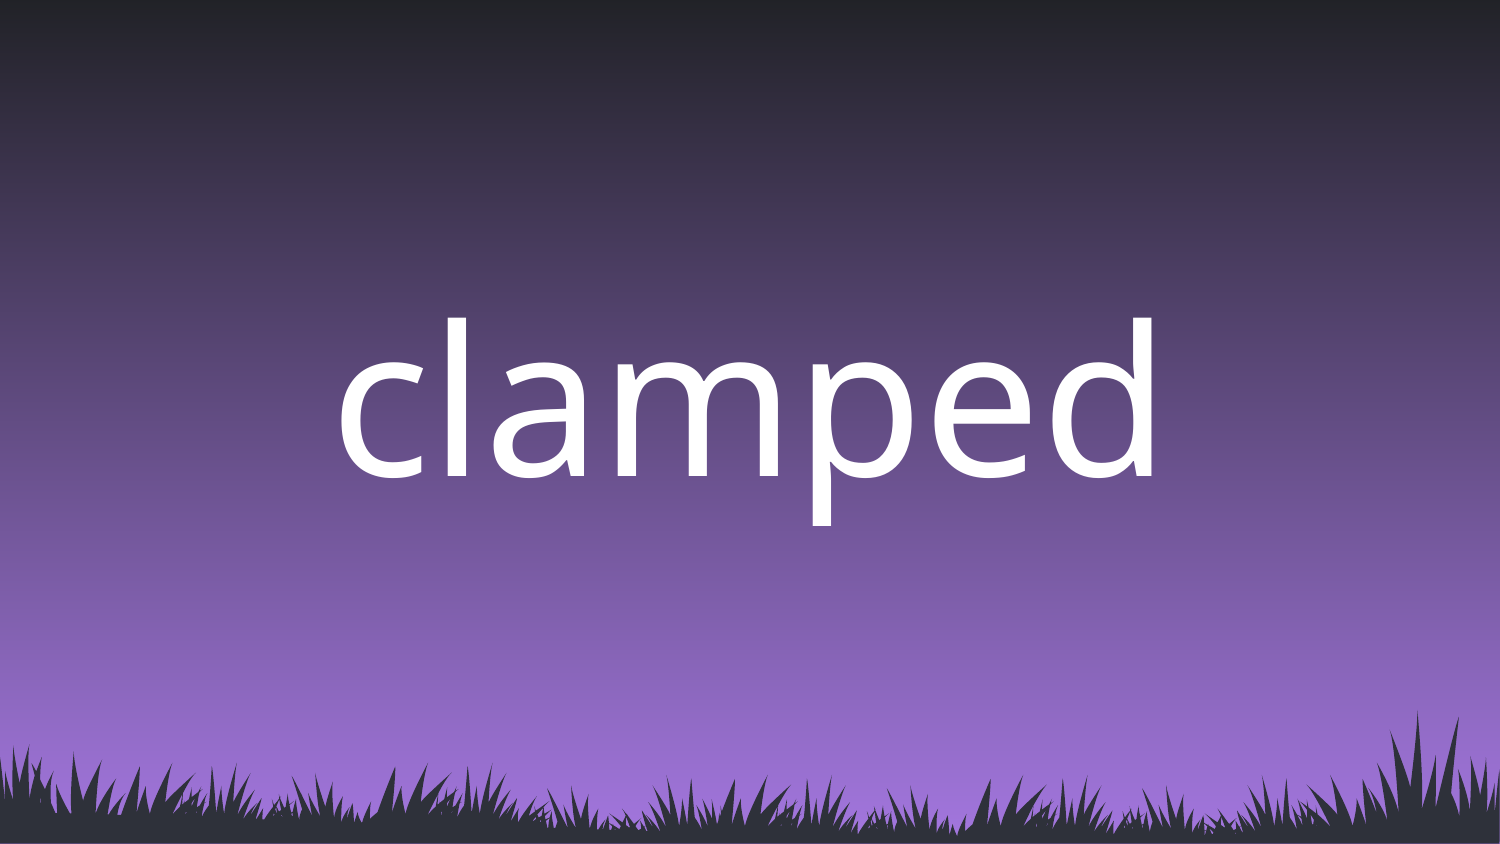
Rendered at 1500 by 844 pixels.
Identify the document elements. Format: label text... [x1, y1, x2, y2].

title clamped [0, 252, 1500, 591]
